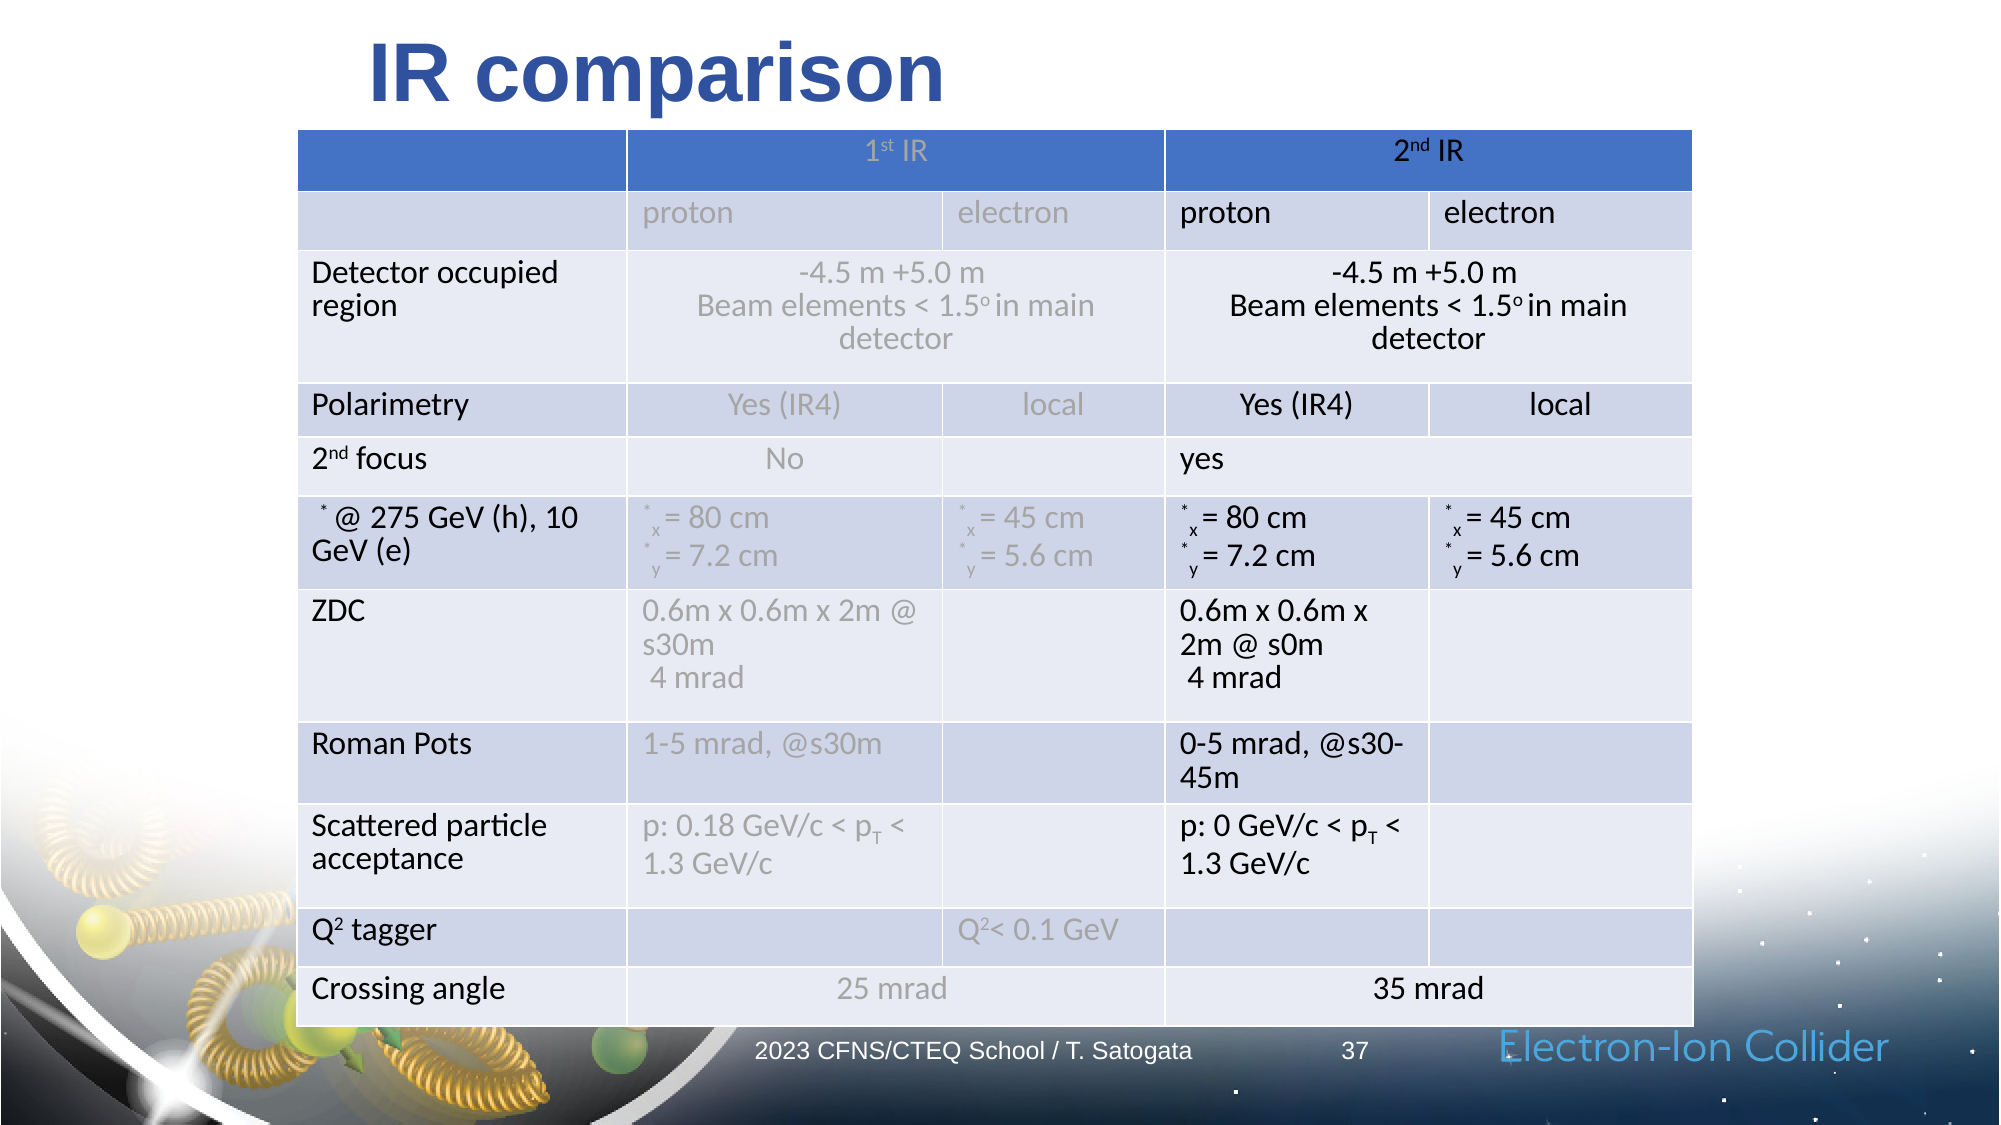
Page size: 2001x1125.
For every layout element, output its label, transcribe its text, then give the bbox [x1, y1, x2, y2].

slide_number 37 [1283, 1020, 1428, 1080]
title IR comparison [353, 20, 1647, 128]
picture [1, 0, 1999, 1125]
